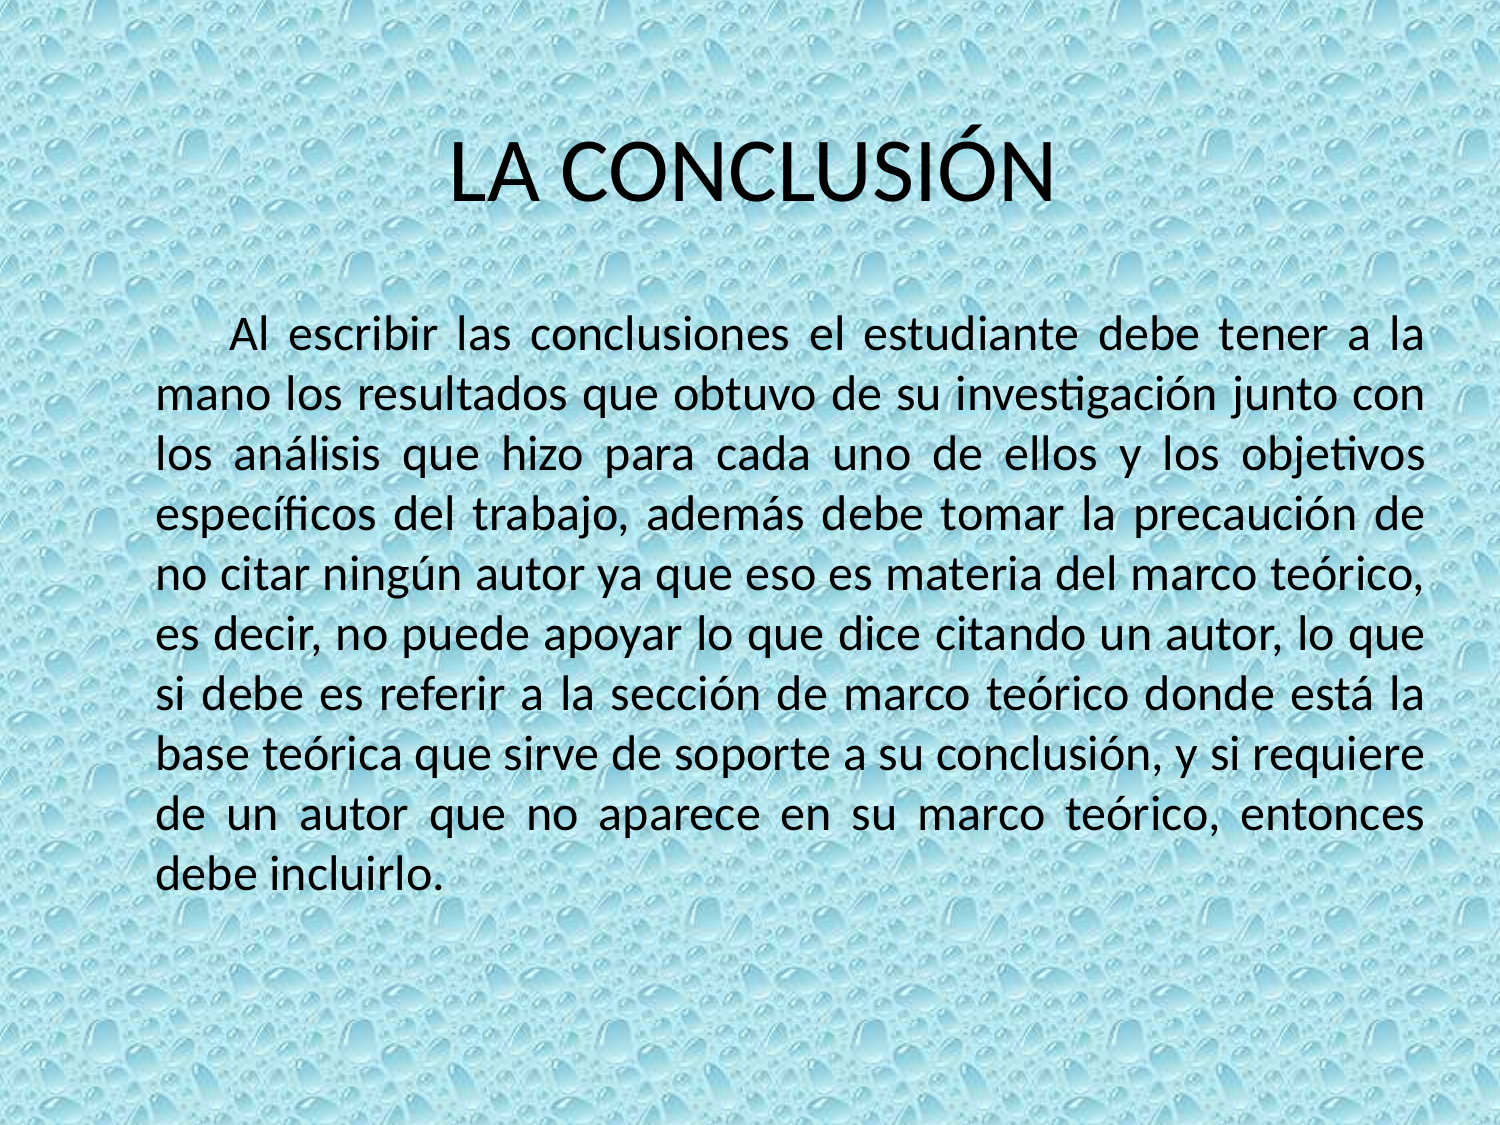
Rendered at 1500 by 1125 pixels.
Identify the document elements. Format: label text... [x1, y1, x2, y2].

subtitle Al escribir las conclusiones el estudiante debe tener a la mano los resultados que obtuvo de su investigación junto con los análisis que hizo para cada uno de ellos y los objetivos específicos del trabajo, además debe tomar la precaución de no citar ningún autor ya que eso es materia del marco teórico, es decir, no puede apoyar lo que dice citando un autor, lo que si debe es referir a la sección de marco teórico donde está la base teórica que sirve de soporte a su conclusión, y si requiere de un autor que no aparece en su marco teórico, entonces debe incluirlo. [140, 222, 1442, 961]
picture [0, 0, 1500, 1125]
title LA CONCLUSIÓN [105, 93, 1381, 237]
